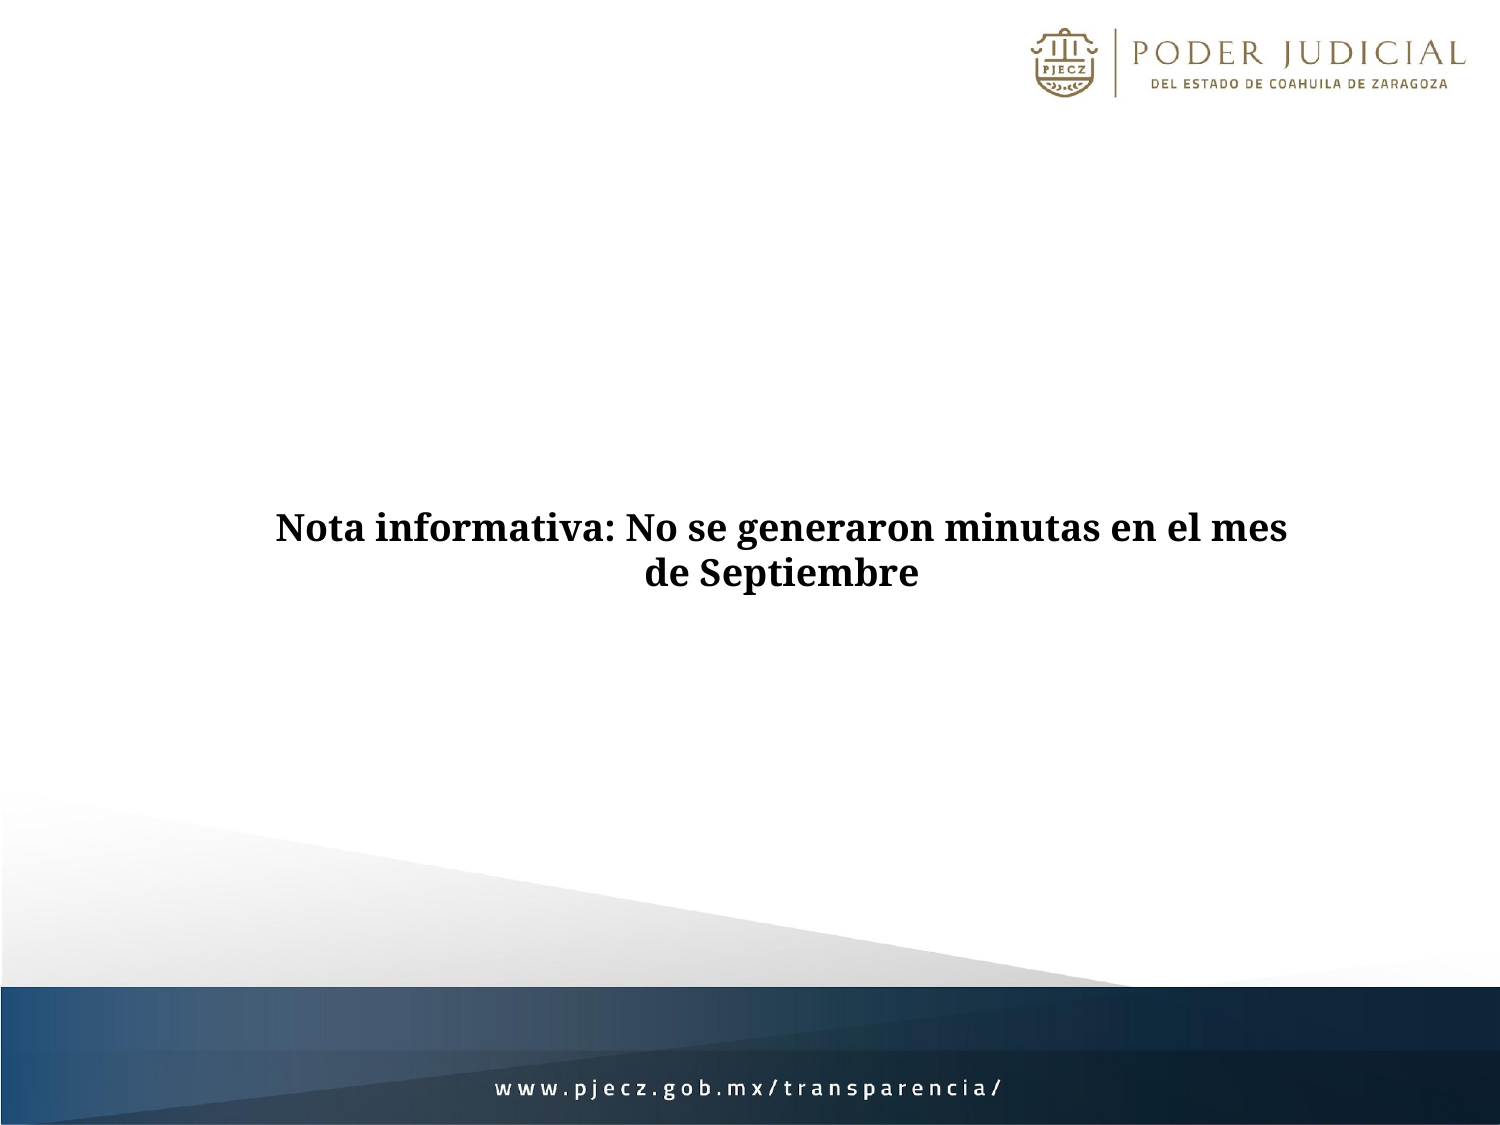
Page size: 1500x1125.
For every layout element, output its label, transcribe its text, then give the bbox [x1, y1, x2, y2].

picture [0, 0, 1500, 1125]
text_box Nota informativa: No se generaron minutas en el mes de Septiembre [248, 496, 1317, 602]
